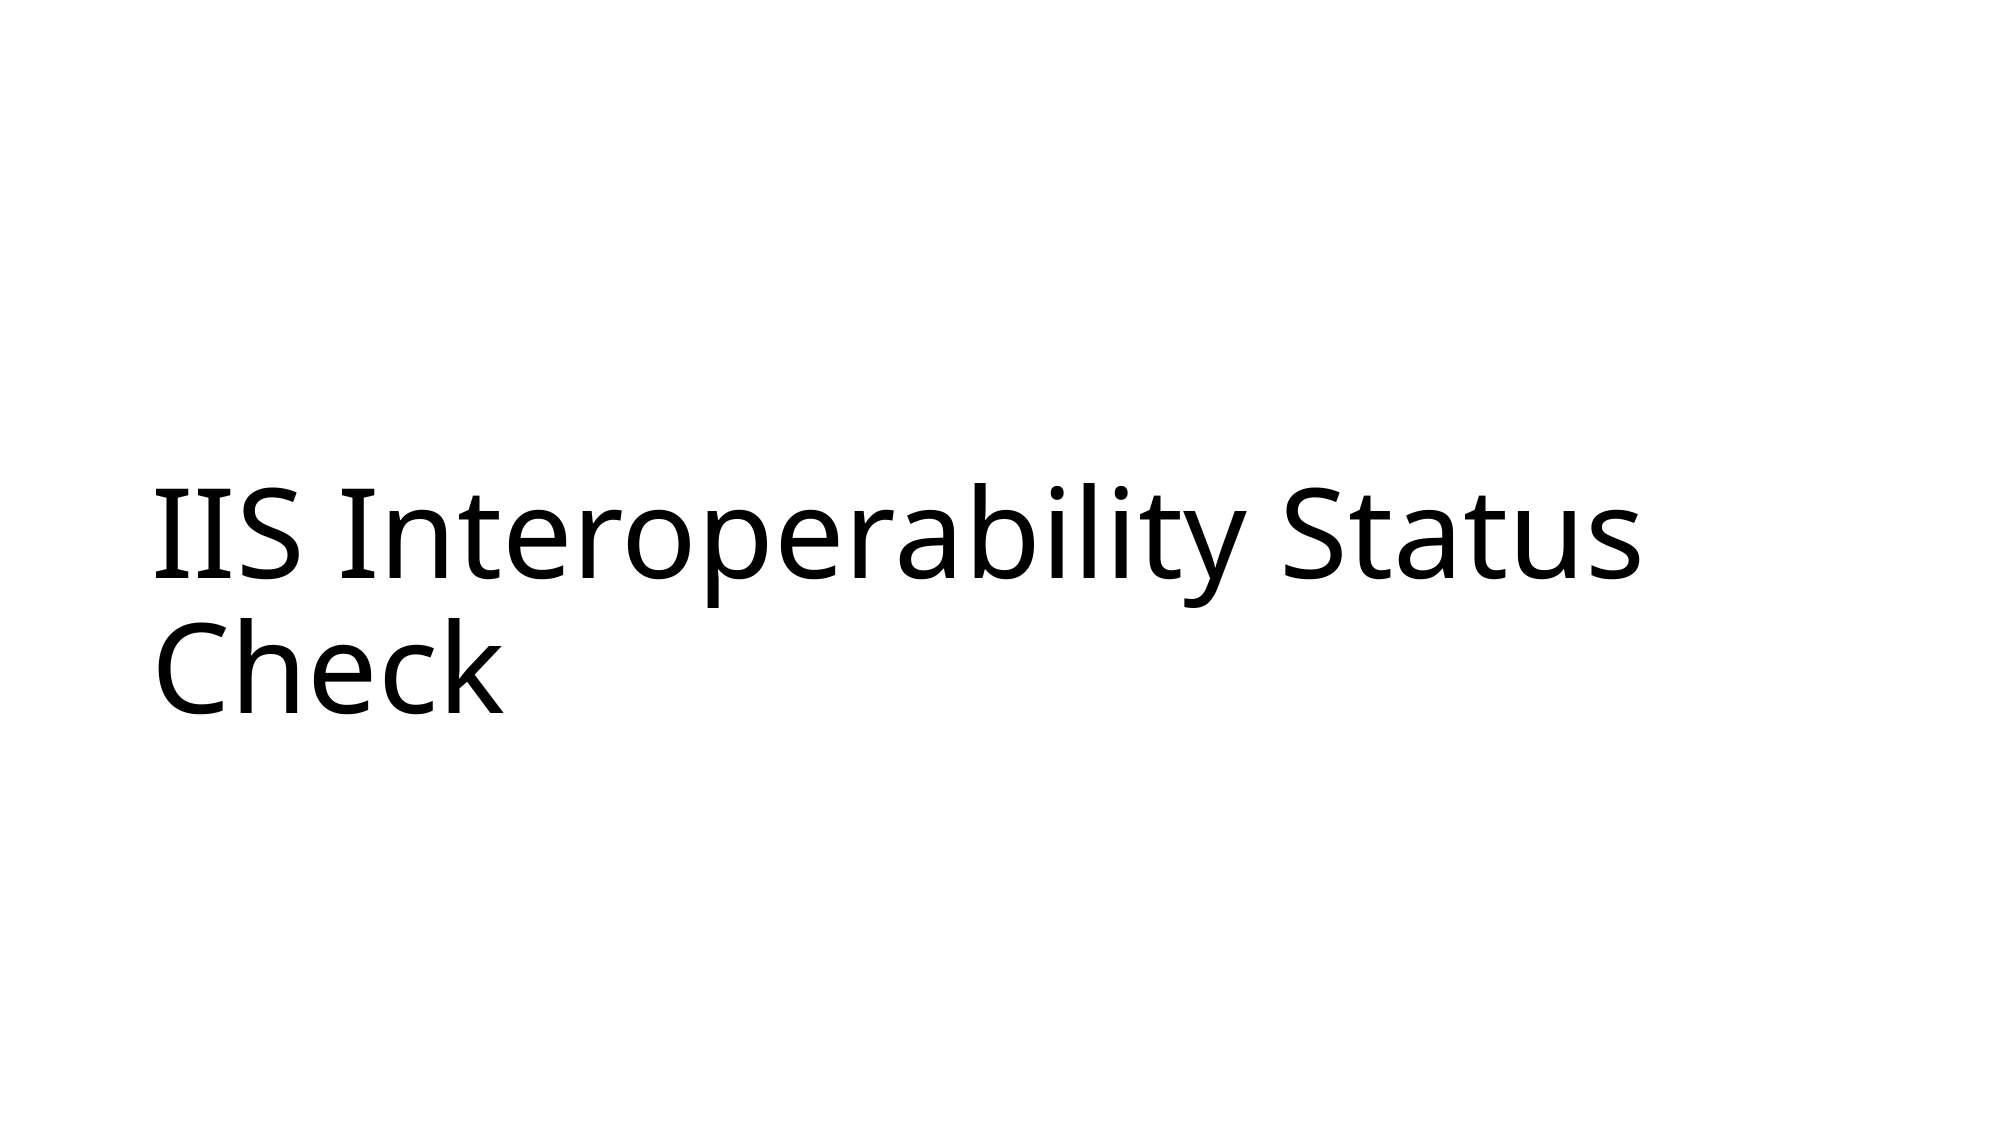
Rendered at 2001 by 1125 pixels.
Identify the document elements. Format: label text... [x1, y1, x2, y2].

title IIS Interoperability Status Check [136, 280, 1862, 749]
